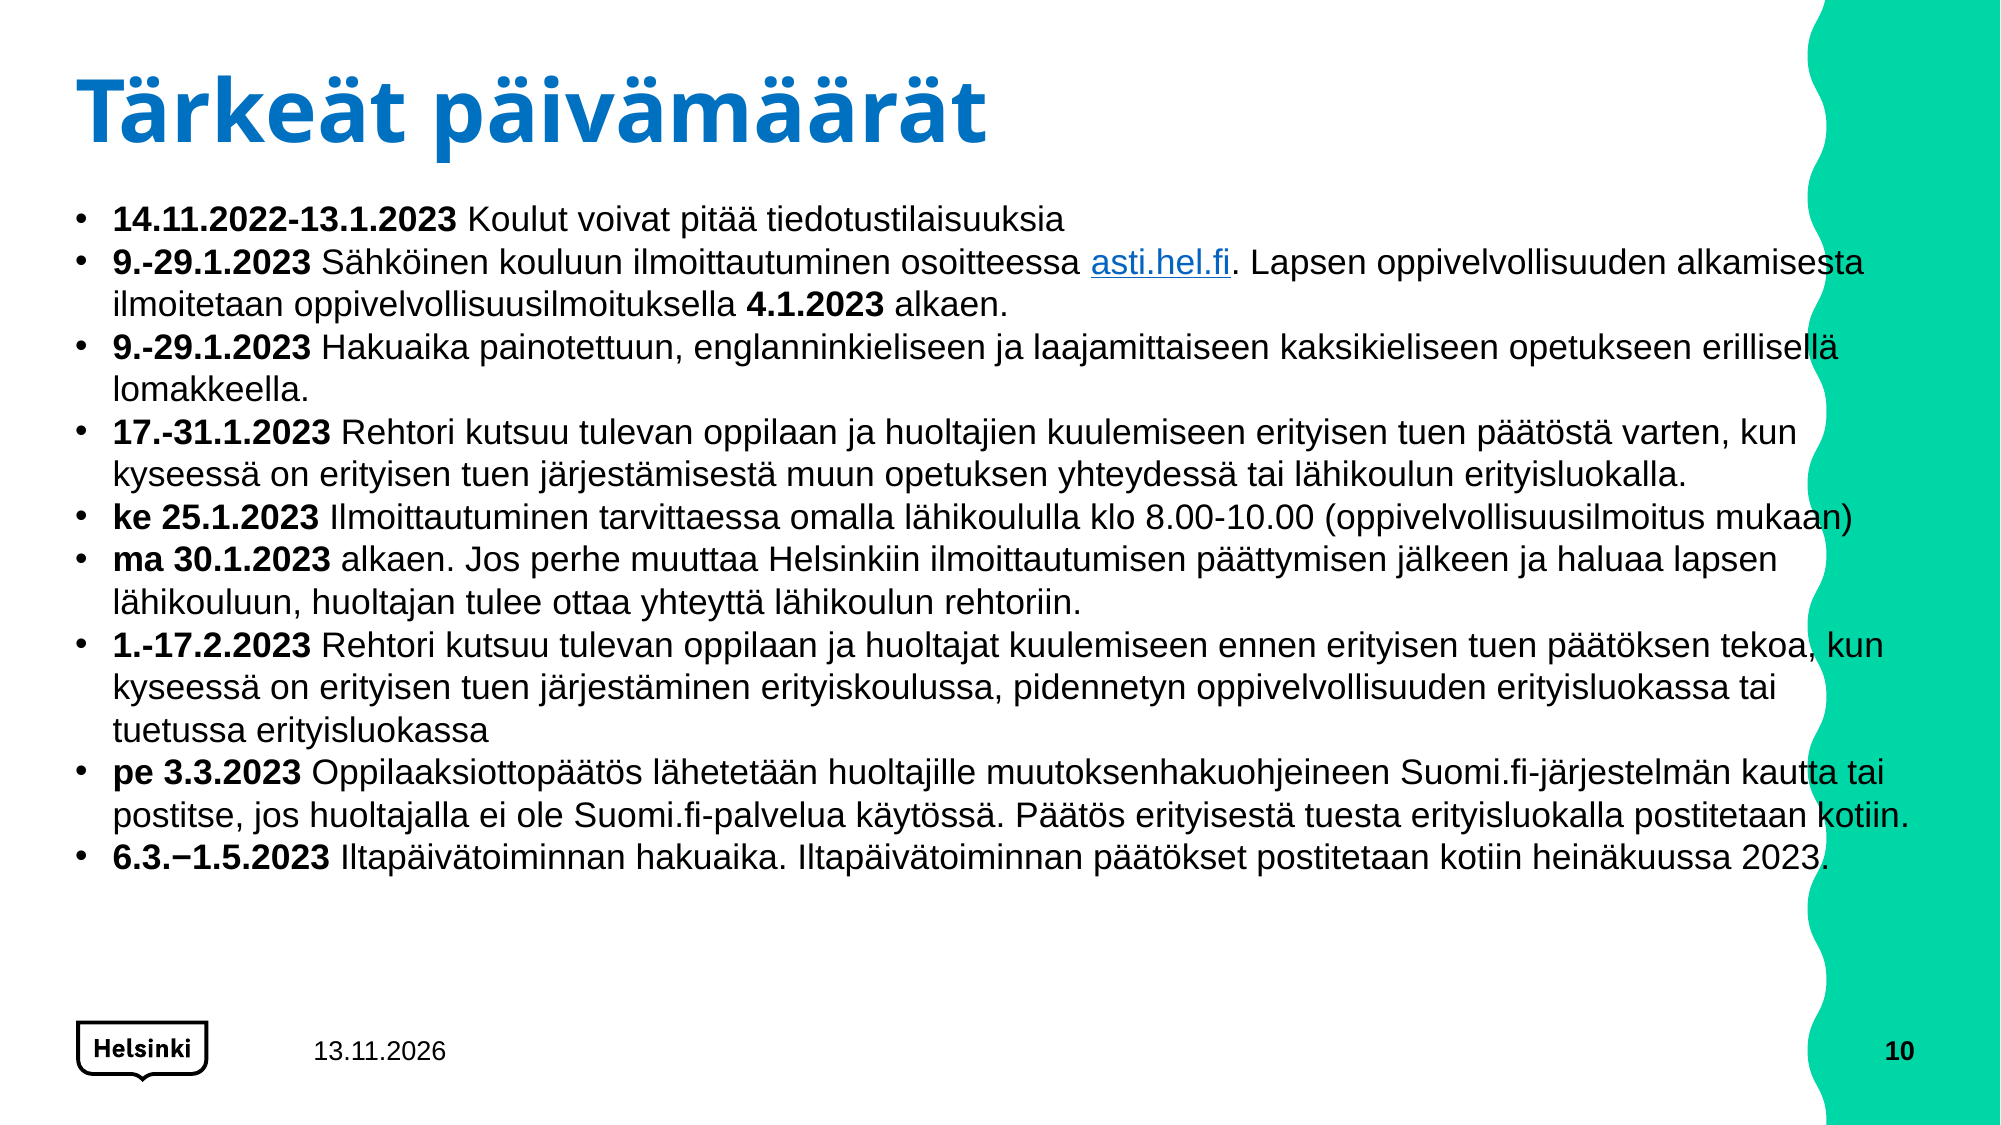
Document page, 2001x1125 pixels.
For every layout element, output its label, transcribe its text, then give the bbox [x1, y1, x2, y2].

list 14.11.2022-13.1.2023 Koulut voivat pitää tiedotustilaisuuksia 9.-29.1.2023 Sähköinen kouluun ilmoittautuminen osoitteessa asti.hel.fi. Lapsen oppivelvollisuuden alkamisesta ilmoitetaan oppivelvollisuusilmoituksella 4.1.2023 alkaen. 9.-29.1.2023 Hakuaika painotettuun, englanninkieliseen ja laajamittaiseen kaksikieliseen opetukseen erillisellä lomakkeella. 17.-31.1.2023 Rehtori kutsuu tulevan oppilaan ja huoltajien kuulemiseen erityisen tuen päätöstä varten, kun kyseessä on erityisen tuen järjestämisestä muun opetuksen yhteydessä tai lähikoulun erityisluokalla. ke 25.1.2023 Ilmoittautuminen tarvittaessa omalla lähikoululla klo 8.00-10.00 (oppivelvollisuusilmoitus mukaan) ma 30.1.2023 alkaen. Jos perhe muuttaa Helsinkiin ilmoittautumisen päättymisen jälkeen ja haluaa lapsen lähikouluun, huoltajan tulee ottaa yhteyttä lähikoulun rehtoriin. 1.-17.2.2023 Rehtori kutsuu tulevan oppilaan ja huoltajat kuulemiseen ennen erityisen tuen päätöksen tekoa, kun kyseessä on erityisen tuen järjestäminen erityiskoulussa, pidennetyn oppivelvollisuuden erityisluokassa tai tuetussa erityisluokassa pe 3.3.2023 Oppilaaksiottopäätös lähetetään huoltajille muutoksenhakuohjeineen Suomi.fi-järjestelmän kautta tai postitse, jos huoltajalla ei ole Suomi.fi-palvelua käytössä. Päätös erityisestä tuesta erityisluokalla postitetaan kotiin. 6.3.−1.5.2023 Iltapäivätoiminnan hakuaika. Iltapäivätoiminnan päätökset postitetaan kotiin heinäkuussa 2023. [75, 196, 1918, 1014]
title Tärkeät päivämäärät [75, 66, 1918, 196]
slide_number 10 [1712, 1028, 1916, 1071]
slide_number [272, 1028, 487, 1071]
